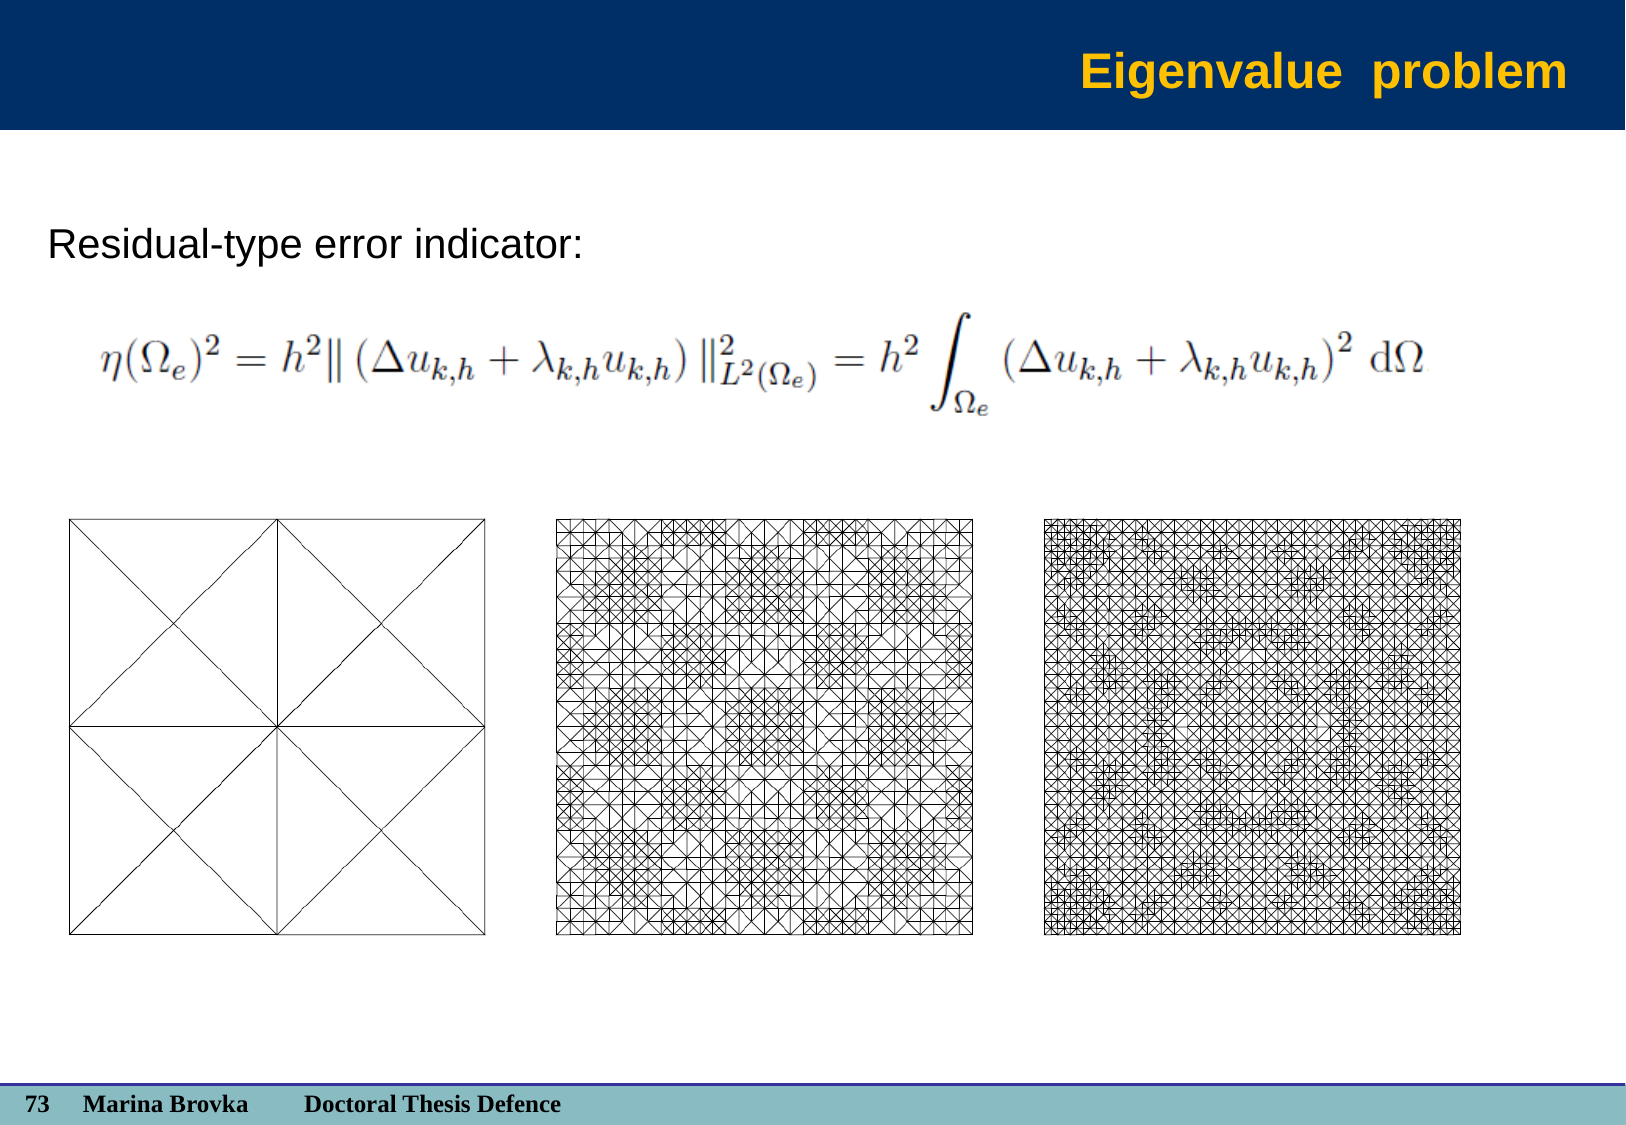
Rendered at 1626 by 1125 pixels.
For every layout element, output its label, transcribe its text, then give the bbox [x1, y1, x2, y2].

picture [86, 282, 1429, 427]
text_box Residual-type error indicator: [32, 209, 688, 275]
text_box Eigenvalue problem [380, 31, 1584, 127]
picture [59, 508, 1471, 947]
